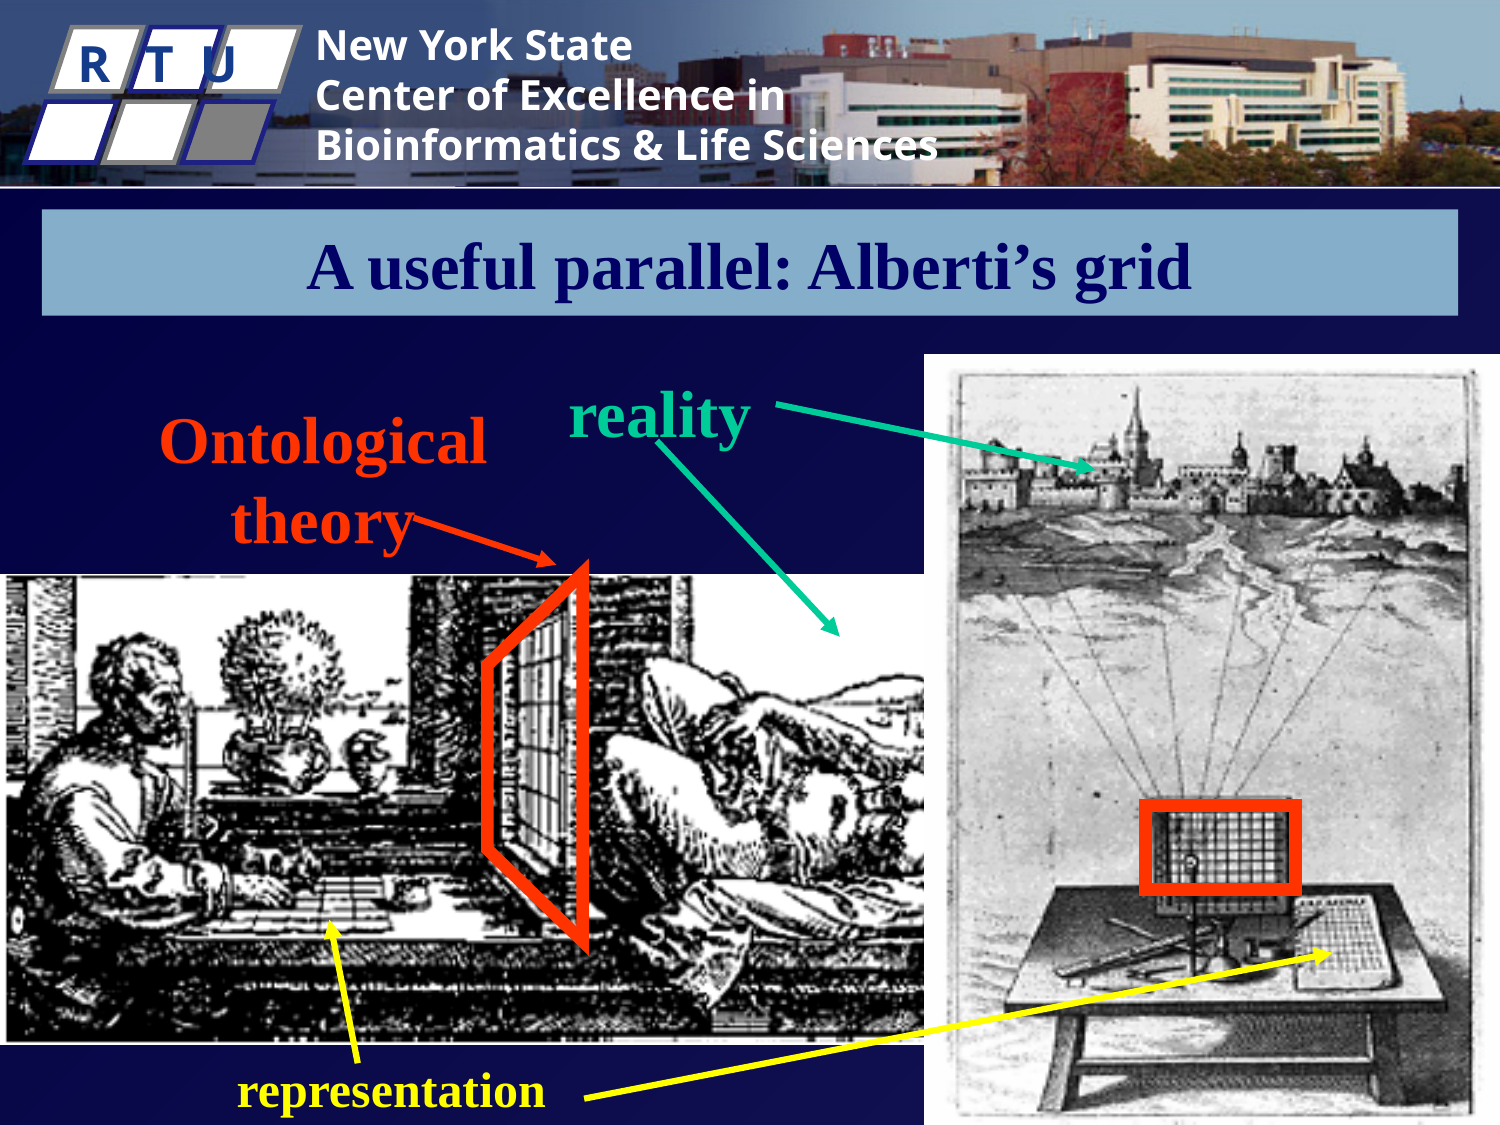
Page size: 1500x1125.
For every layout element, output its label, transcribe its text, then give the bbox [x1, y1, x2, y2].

text_box Ontological theory [143, 389, 504, 565]
text_box [413, 517, 557, 567]
title A useful parallel: Alberti’s grid [41, 209, 1459, 316]
text_box reality [553, 362, 768, 458]
picture [0, 354, 1500, 1125]
text_box representation [221, 1054, 561, 1125]
picture [0, 0, 1500, 186]
